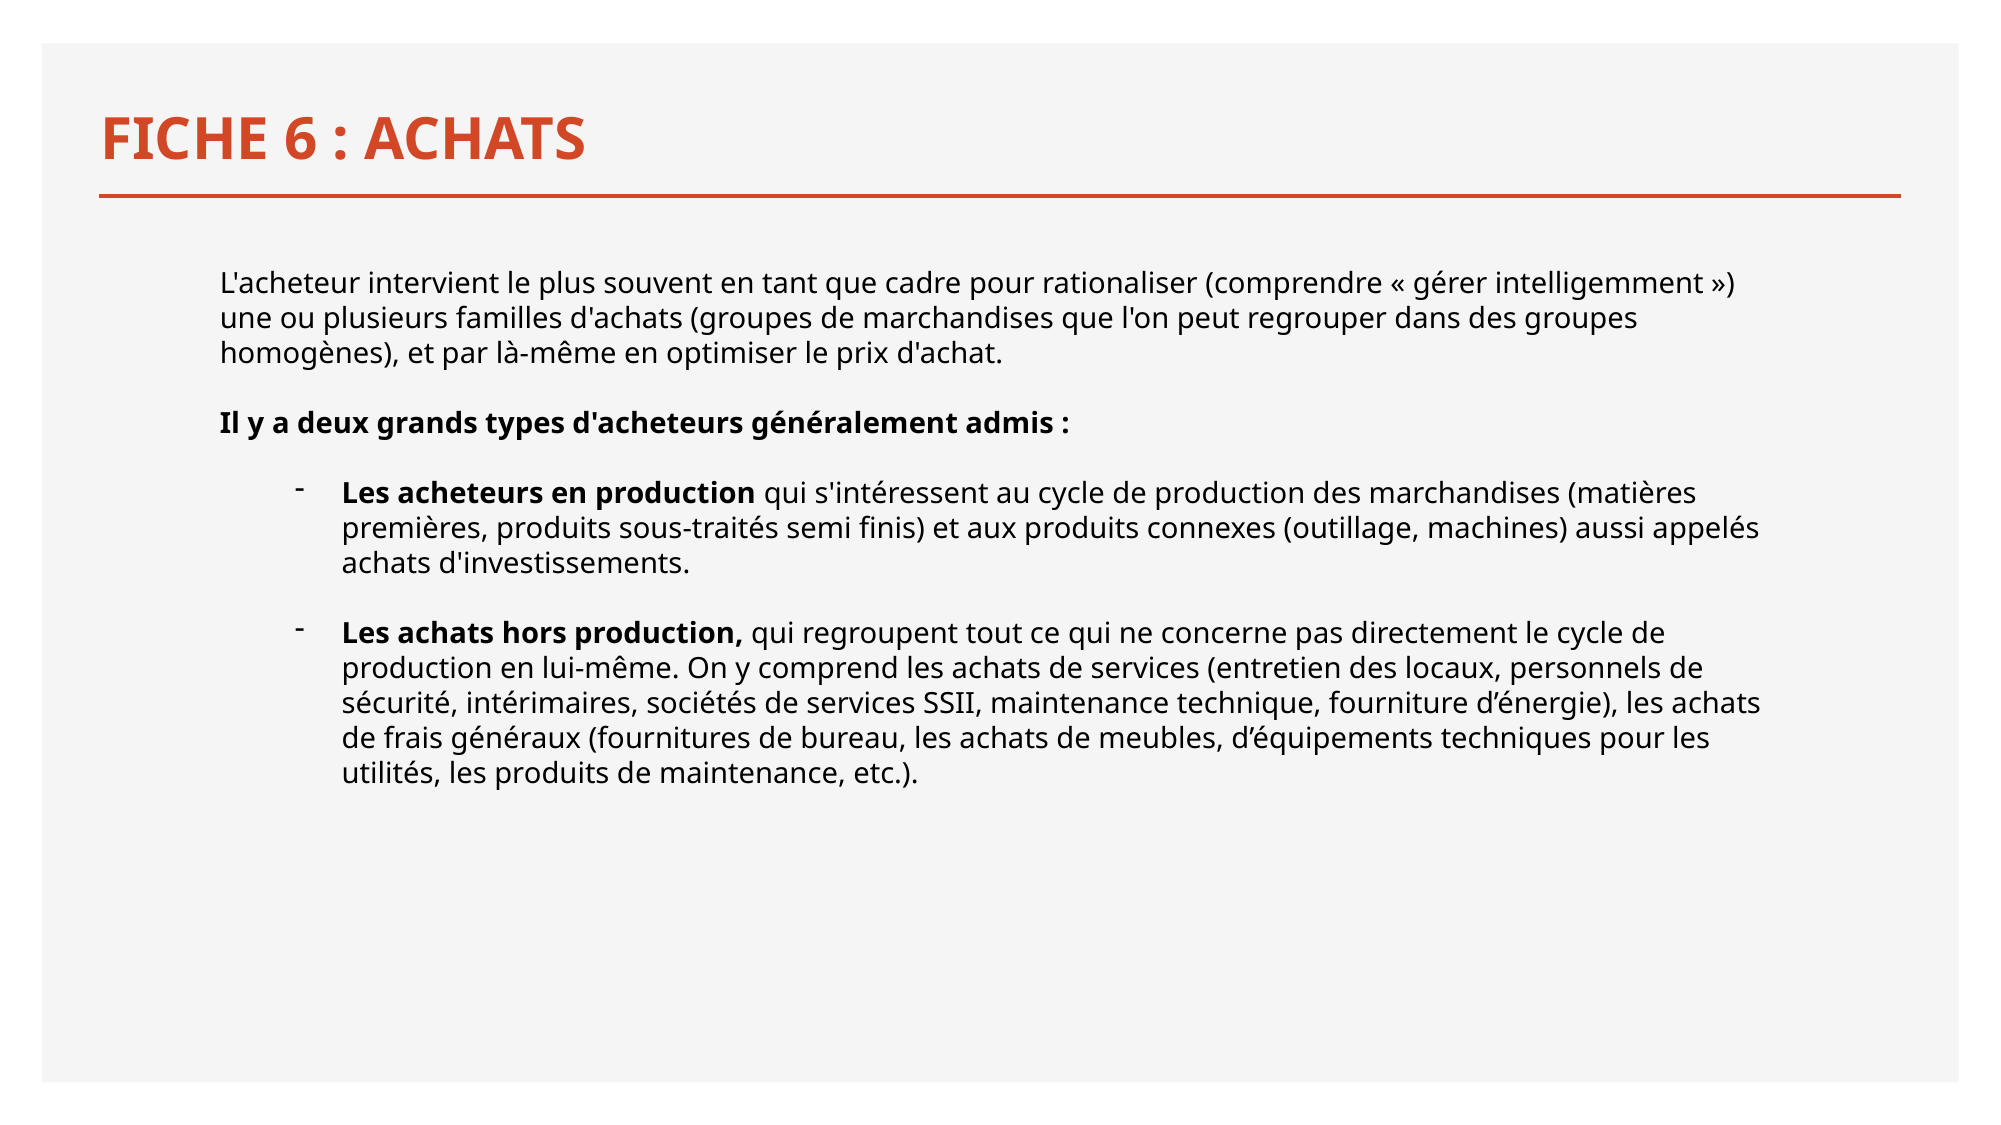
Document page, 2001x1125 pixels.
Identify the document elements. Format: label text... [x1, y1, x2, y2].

title FICHE 6 : ACHATS [85, 73, 1214, 179]
text_box L'acheteur intervient le plus souvent en tant que cadre pour rationaliser (comprendre « gérer intelligemment ») une ou plusieurs familles d'achats (groupes de marchandises que l'on peut regrouper dans des groupes homogènes), et par là-même en optimiser le prix d'achat. Il y a deux grands types d'acheteurs généralement admis : Les acheteurs en production qui s'intéressent au cycle de production des marchandises (matières premières, produits sous-traités semi finis) et aux produits connexes (outillage, machines) aussi appelés achats d'investissements. Les achats hors production, qui regroupent tout ce qui ne concerne pas directement le cycle de production en lui-même. On y comprend les achats de services (entretien des locaux, personnels de sécurité, intérimaires, sociétés de services SSII, maintenance technique, fourniture d’énergie), les achats de frais généraux (fournitures de bureau, les achats de meubles, d’équipements techniques pour les utilités, les produits de maintenance, etc.). [205, 257, 1810, 867]
